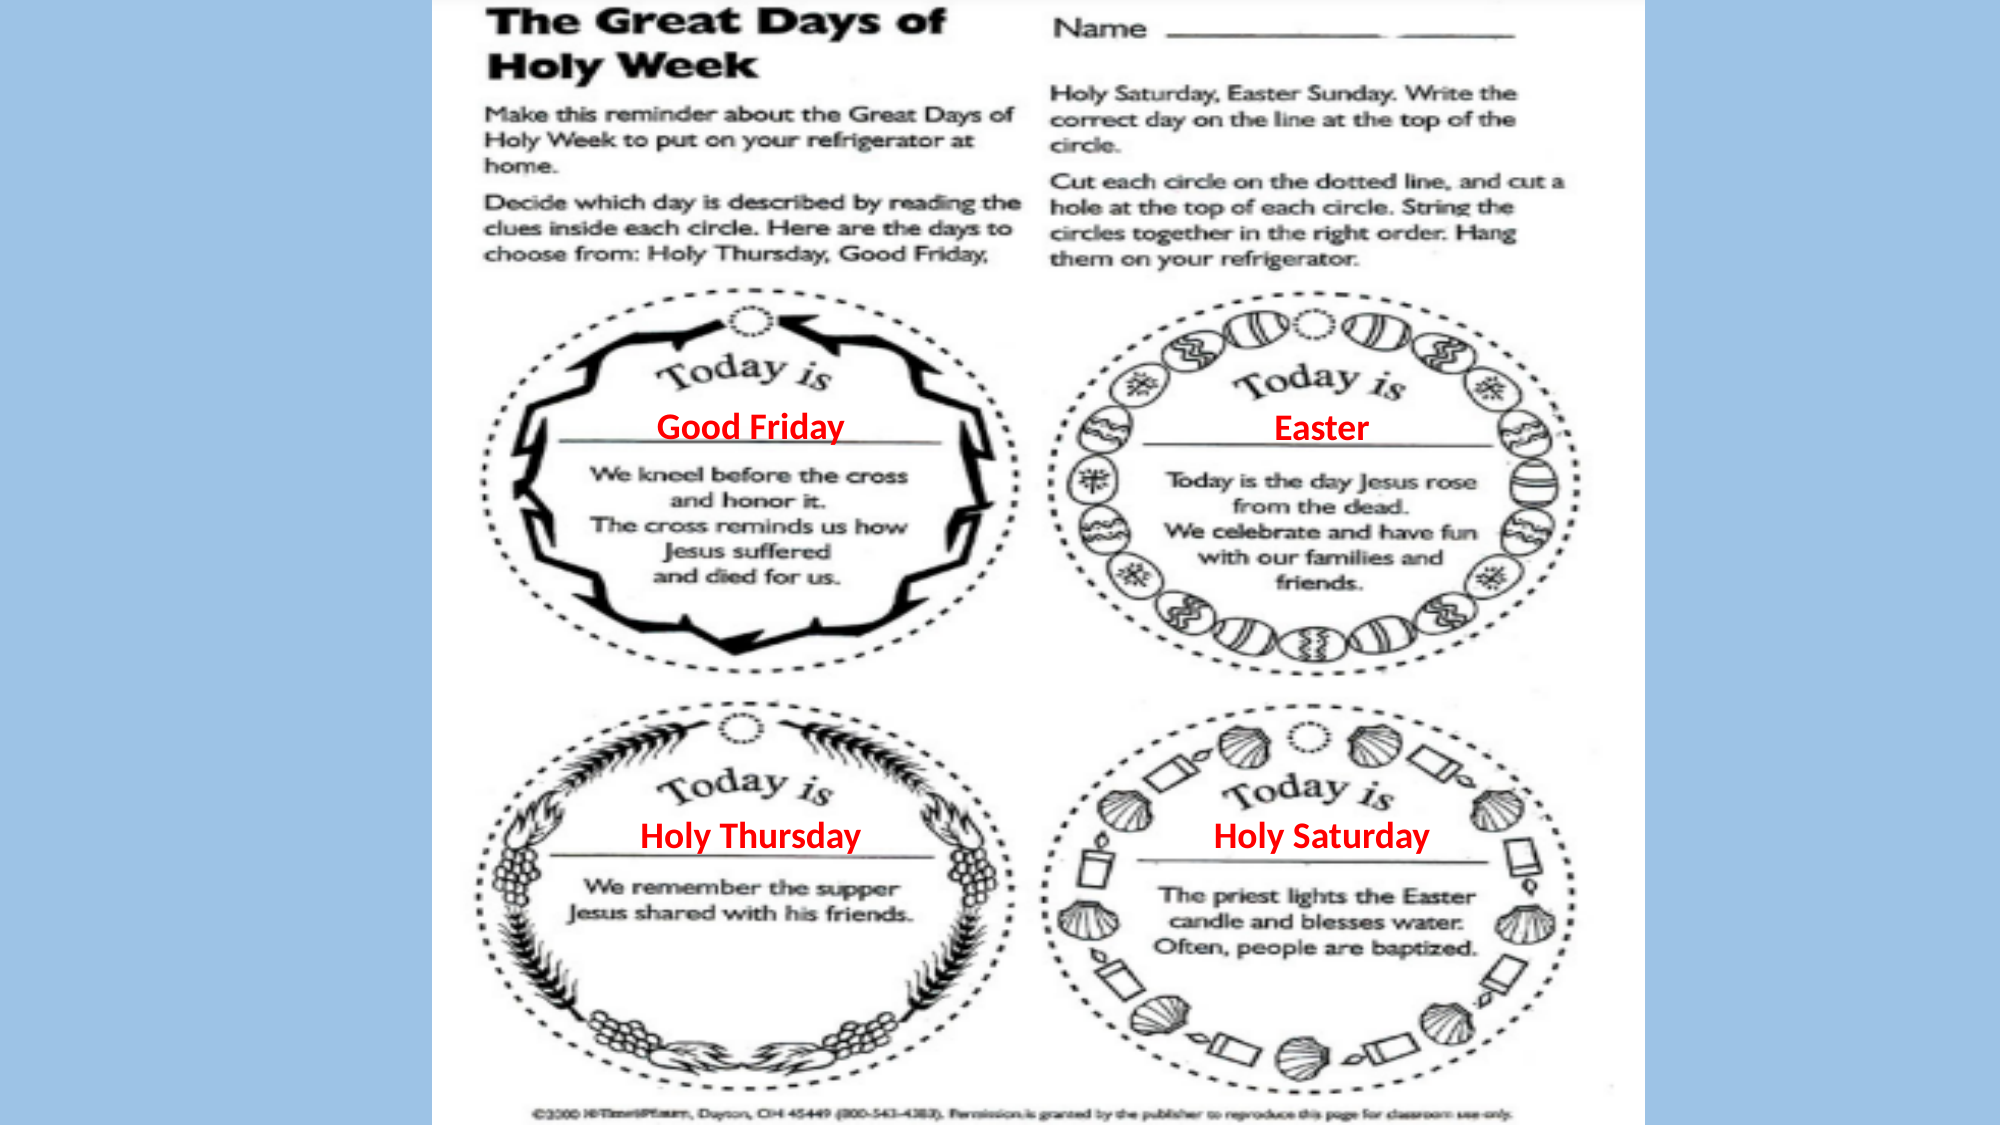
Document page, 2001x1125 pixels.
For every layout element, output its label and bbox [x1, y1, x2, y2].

picture [432, 0, 1645, 1125]
